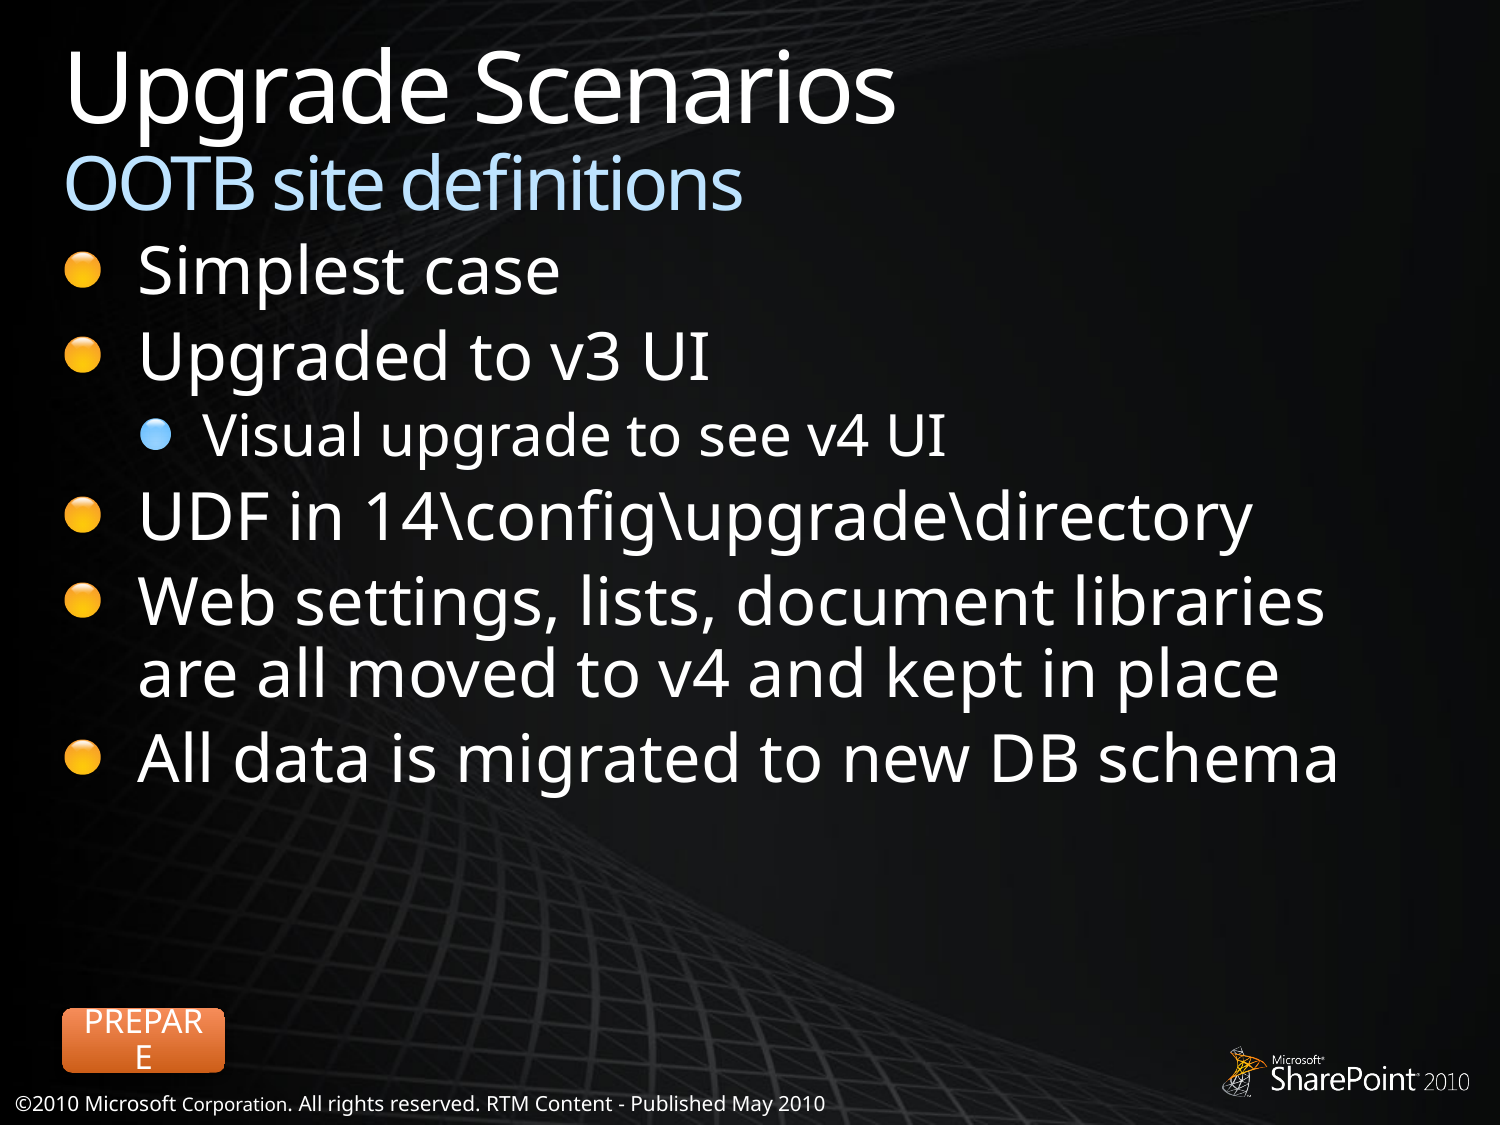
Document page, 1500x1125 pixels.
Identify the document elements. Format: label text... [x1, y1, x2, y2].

picture [0, 0, 1500, 1125]
list Simplest case Upgraded to v3 UI Visual upgrade to see v4 UI UDF in 14\config\upgrade\directory Web settings, lists, document libraries are all moved to v4 and kept in place All data is migrated to new DB schema [62, 237, 1438, 562]
title Upgrade Scenarios OOTB site definitions [62, 37, 1438, 237]
